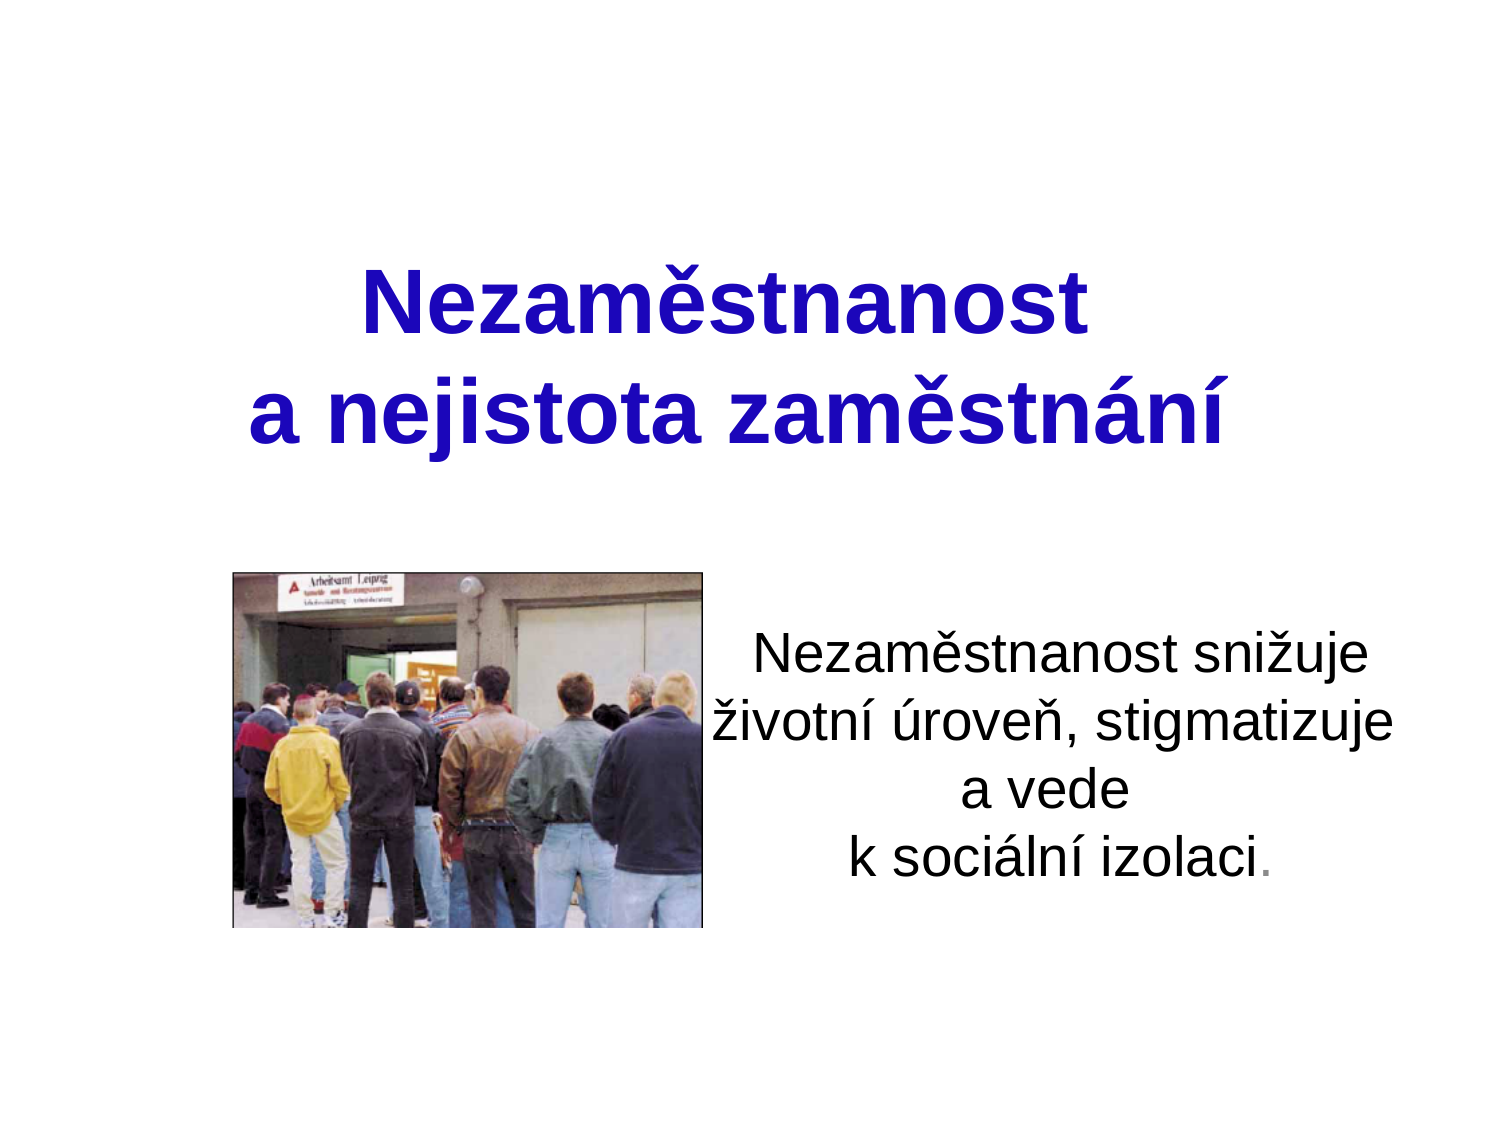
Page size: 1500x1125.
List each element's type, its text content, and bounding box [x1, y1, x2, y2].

title Nezaměstnanost a nejistota zaměstnání [100, 231, 1376, 473]
picture [229, 571, 703, 928]
subtitle Nezaměstnanost snižuje životní úroveň, stigmatizuje a vede k sociální izolaci. [708, 608, 1416, 897]
